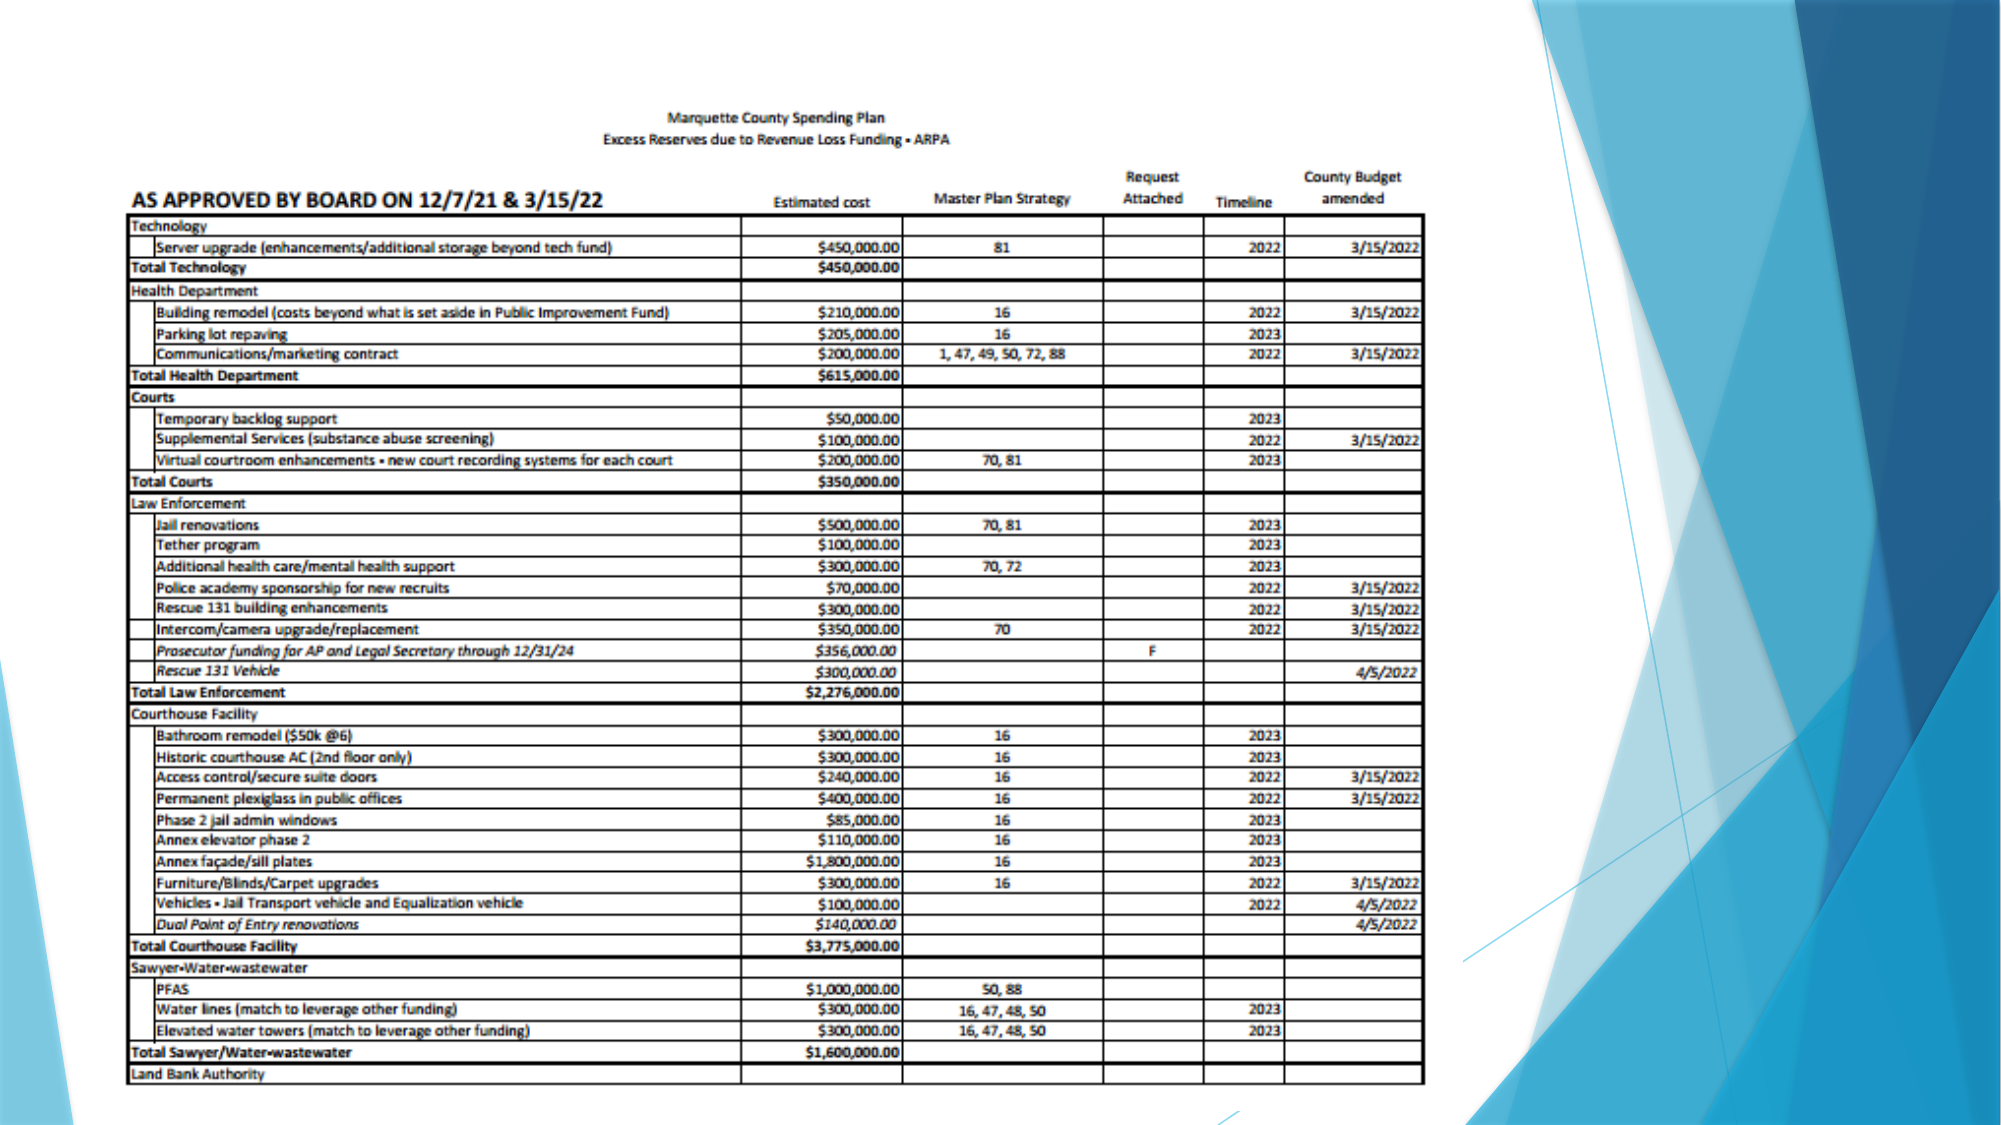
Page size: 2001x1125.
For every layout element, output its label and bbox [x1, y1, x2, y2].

picture [99, 19, 1463, 1112]
